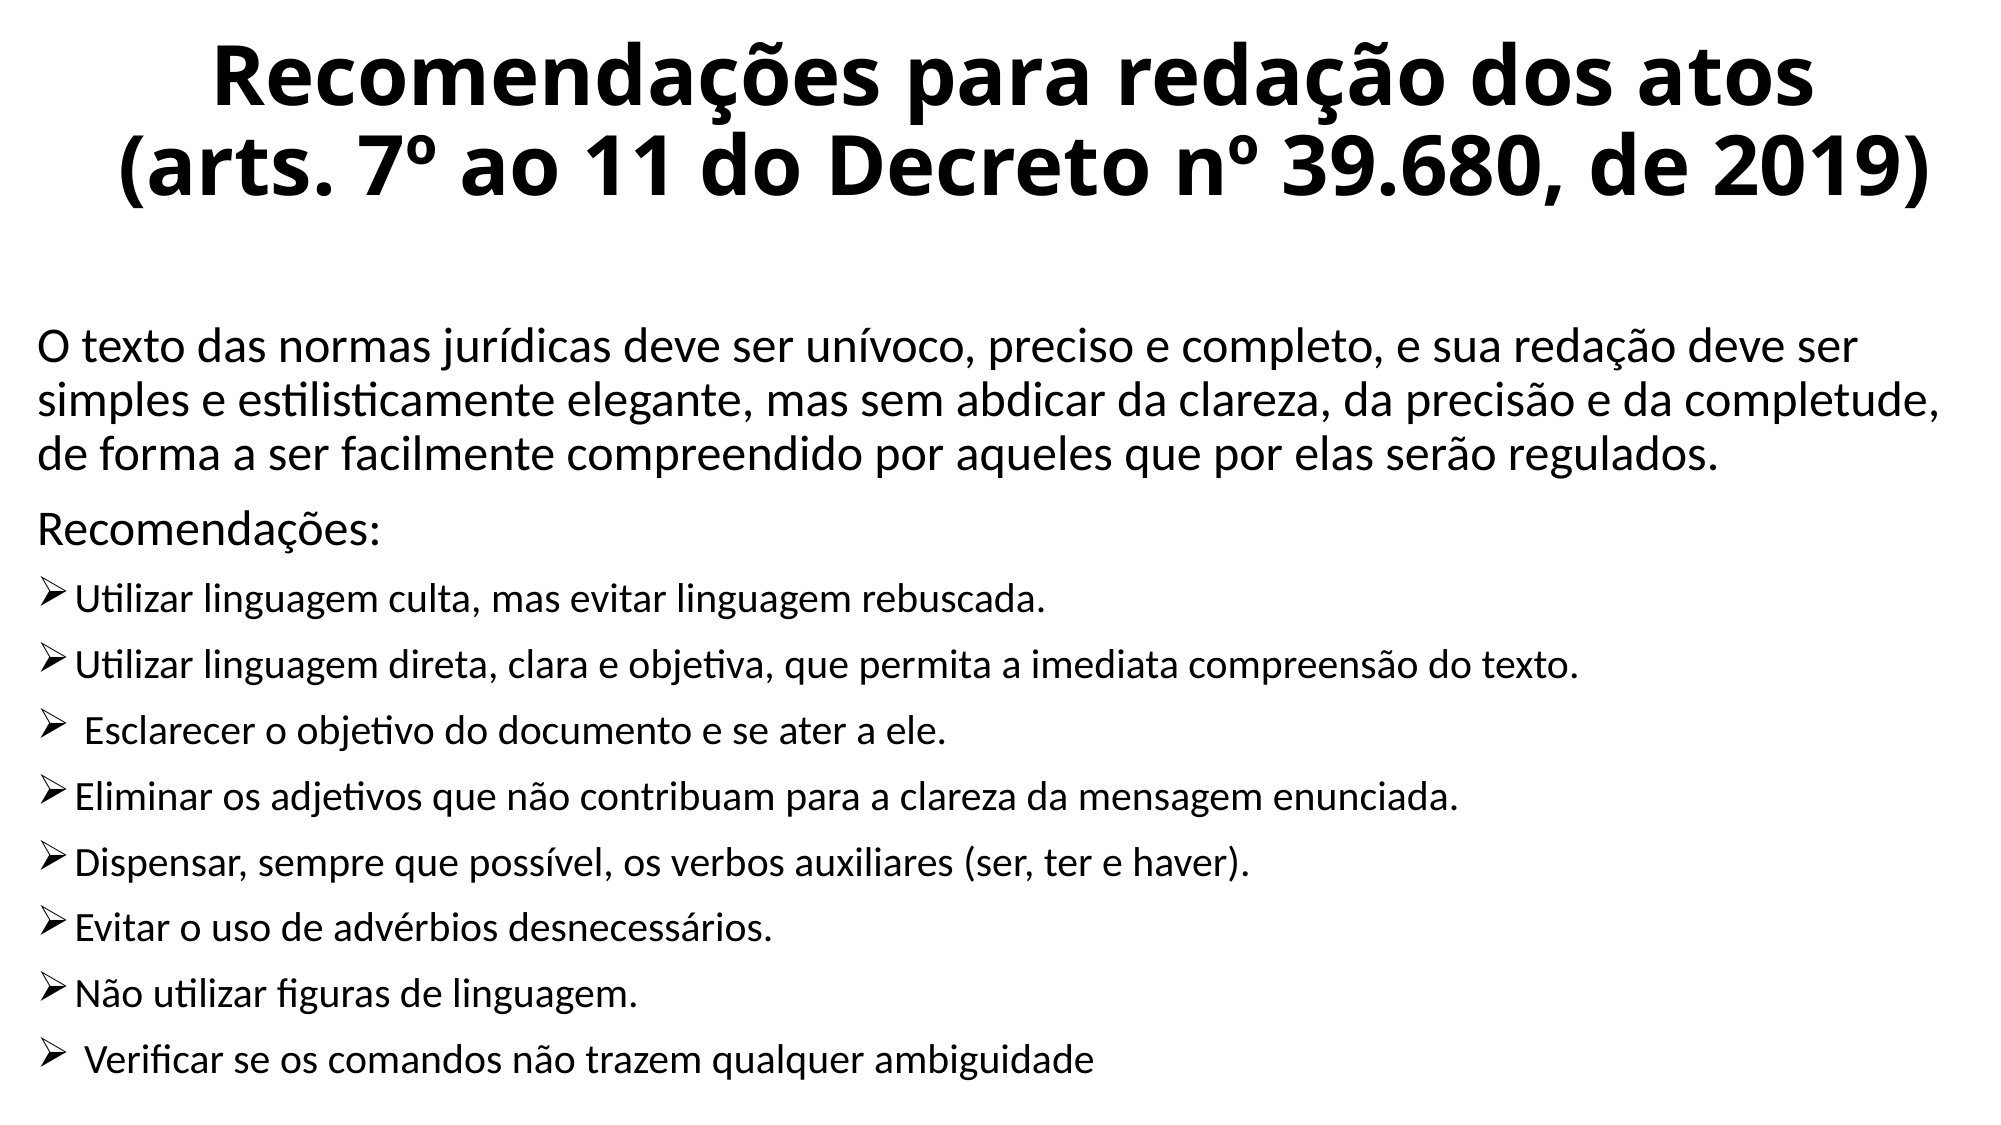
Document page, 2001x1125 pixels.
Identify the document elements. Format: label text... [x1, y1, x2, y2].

title Recomendações para redação dos atos (arts. 7º ao 11 do Decreto nº 39.680, de 2019) [50, 29, 2000, 218]
list O texto das normas jurídicas deve ser unívoco, preciso e completo, e sua redação deve ser simples e estilisticamente elegante, mas sem abdicar da clareza, da precisão e da completude, de forma a ser facilmente compreendido por aqueles que por elas serão regulados. Recomendações: Utilizar linguagem culta, mas evitar linguagem rebuscada. Utilizar linguagem direta, clara e objetiva, que permita a imediata compreensão do texto. Esclarecer o objetivo do documento e se ater a ele. Eliminar os adjetivos que não contribuam para a clareza da mensagem enunciada. Dispensar, sempre que possível, os verbos auxiliares (ser, ter e haver). Evitar o uso de advérbios desnecessários. Não utilizar figuras de linguagem. Verificar se os comandos não trazem qualquer ambiguidade [22, 311, 1986, 1125]
